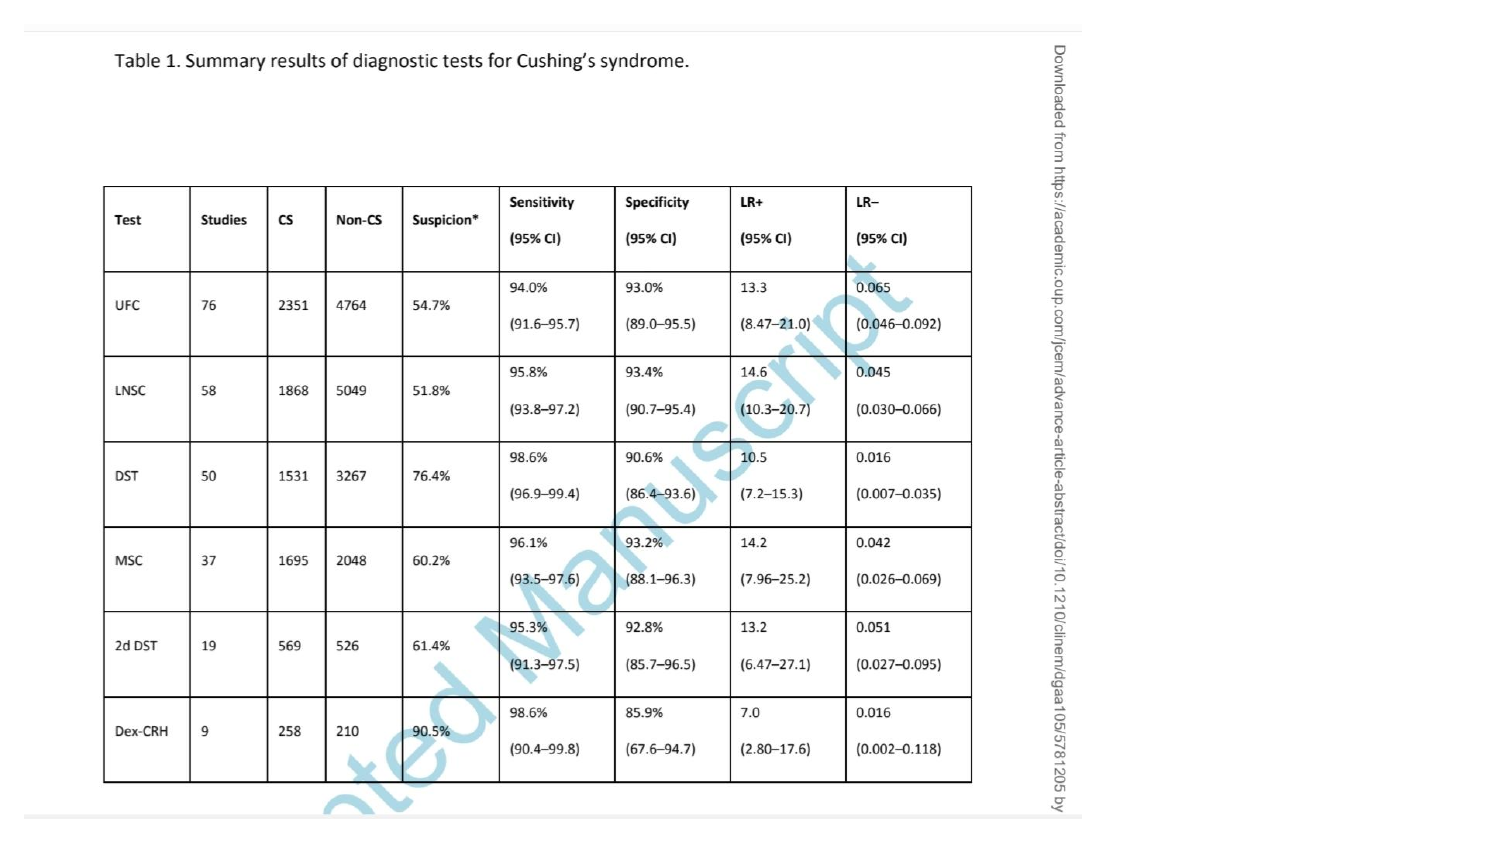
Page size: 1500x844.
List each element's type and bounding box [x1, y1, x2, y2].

picture [24, 24, 1083, 819]
